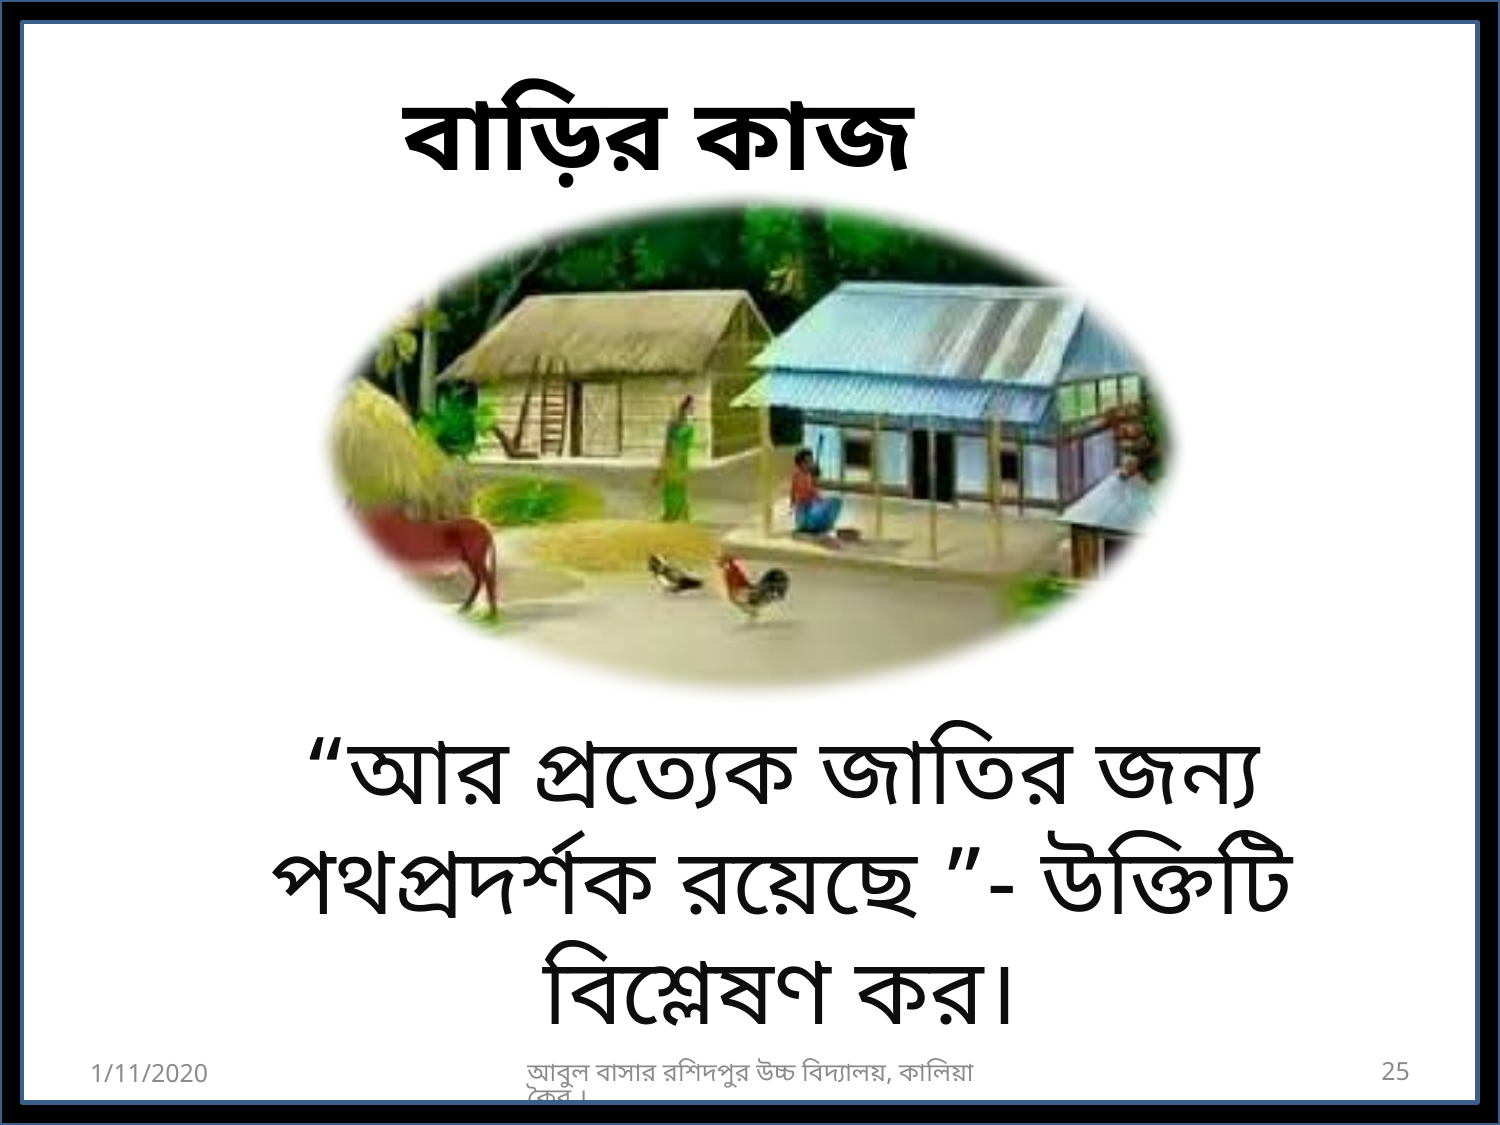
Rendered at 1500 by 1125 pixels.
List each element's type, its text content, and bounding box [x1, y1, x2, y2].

text_box “আর প্রত্যেক জাতির জন্য পথপ্রদর্শক রয়েছে ”- উক্তিটি বিশ্লেষণ কর। [125, 705, 1438, 1051]
text_box [0, 0, 1500, 1125]
footer আবুল বাসার রশিদপুর উচ্চ বিদ্যালয়, কালিয়াকৈর । [512, 1051, 988, 1103]
text_box বাড়ির কাজ [272, 21, 1046, 240]
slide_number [75, 1042, 425, 1103]
slide_number 25 [1074, 1051, 1425, 1103]
picture [312, 187, 1188, 707]
